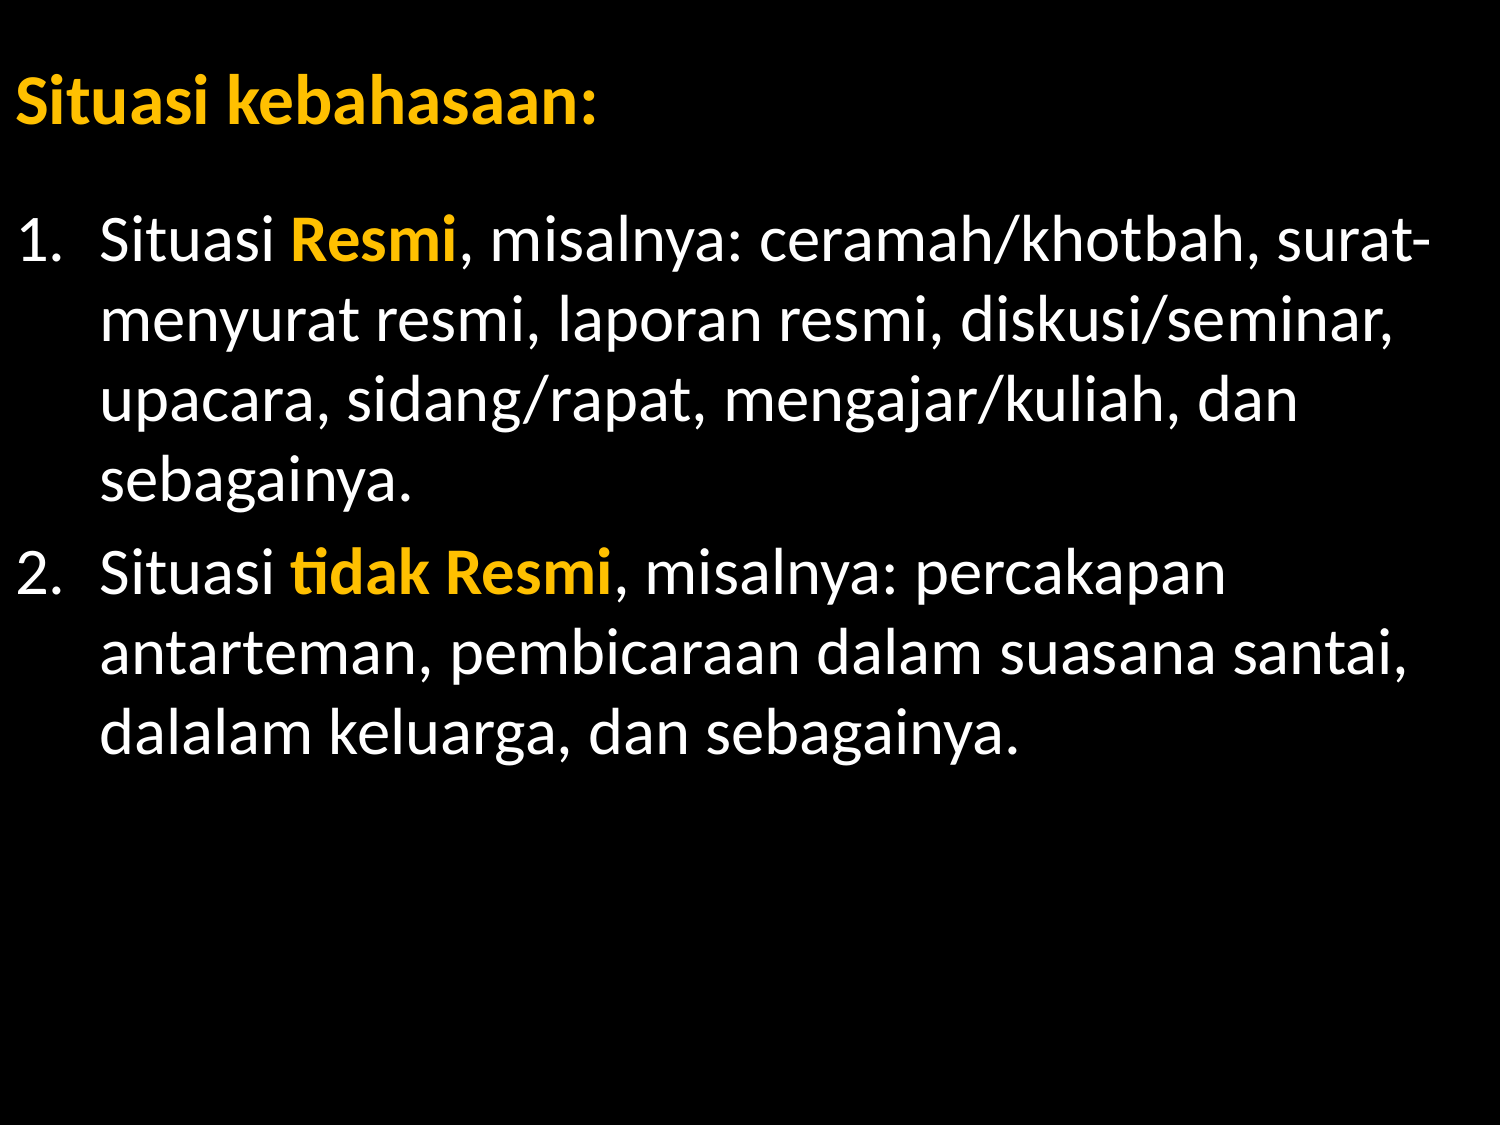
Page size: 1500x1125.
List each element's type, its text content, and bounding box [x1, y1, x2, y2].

list Situasi Resmi, misalnya: ceramah/khotbah, surat-menyurat resmi, laporan resmi, diskusi/seminar, upacara, sidang/rapat, mengajar/kuliah, dan sebagainya. Situasi tidak Resmi, misalnya: percakapan antarteman, pembicaraan dalam suasana santai, dalalam keluarga, dan sebagainya. [0, 187, 1500, 1090]
title Situasi kebahasaan: [0, 45, 1425, 187]
